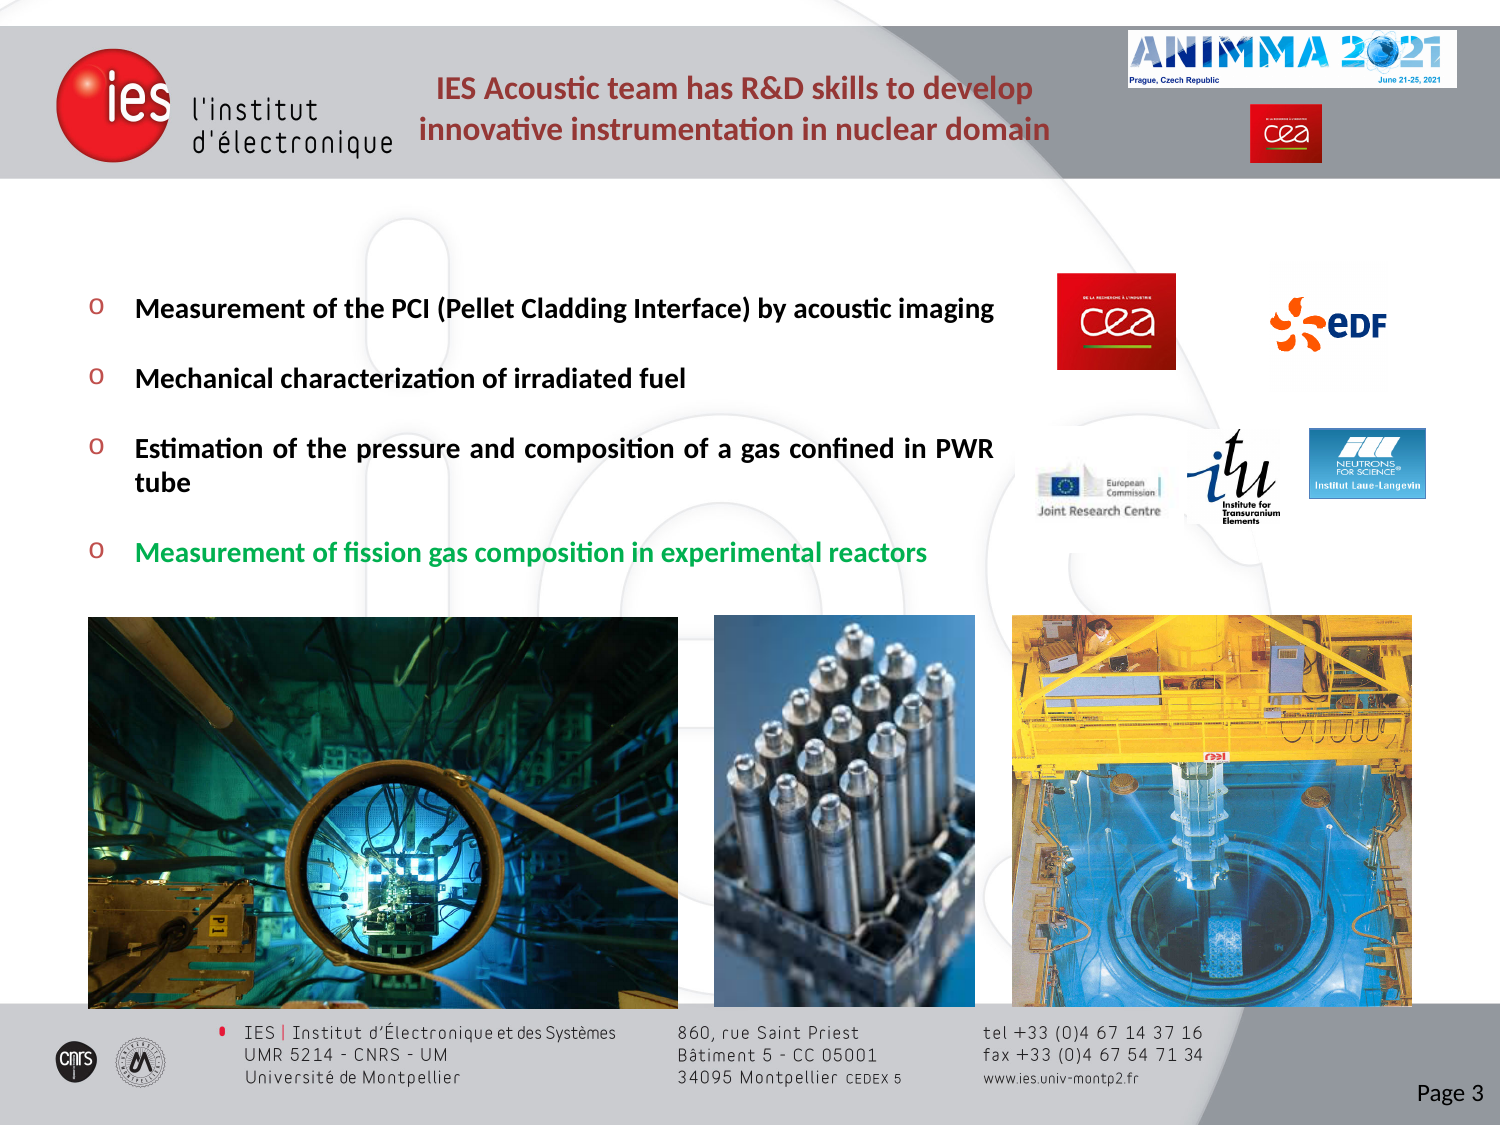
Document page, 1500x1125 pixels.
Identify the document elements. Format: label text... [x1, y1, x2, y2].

slide_number Page 3 [1286, 1069, 1499, 1125]
text_box IES Acoustic team has R&D skills to develop innovative instrumentation in nuclear domain [373, 59, 1097, 154]
picture [0, 0, 1500, 1125]
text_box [0, 201, 1425, 1009]
